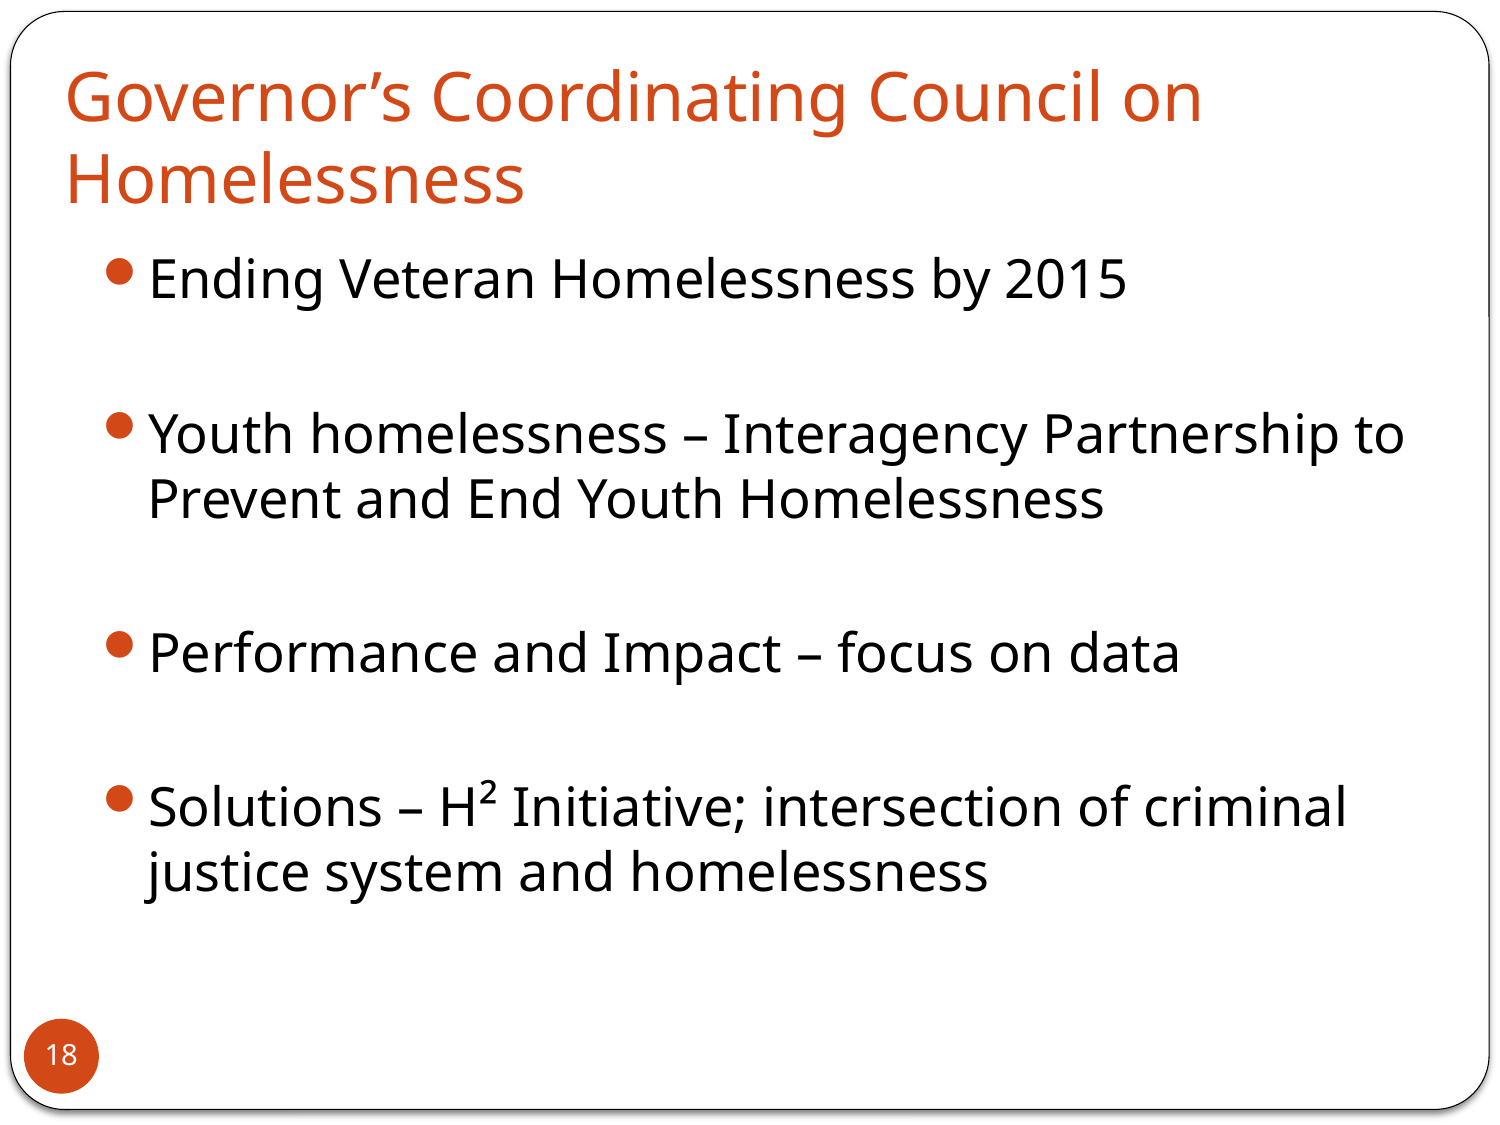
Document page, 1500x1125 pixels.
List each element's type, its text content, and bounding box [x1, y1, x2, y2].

title Governor’s Coordinating Council on Homelessness [50, 45, 1425, 233]
list Ending Veteran Homelessness by 2015 Youth homelessness – Interagency Partnership to Prevent and End Youth Homelessness Performance and Impact – focus on data Solutions – H² Initiative; intersection of criminal justice system and homelessness [87, 237, 1425, 988]
slide_number 18 [23, 1018, 99, 1094]
